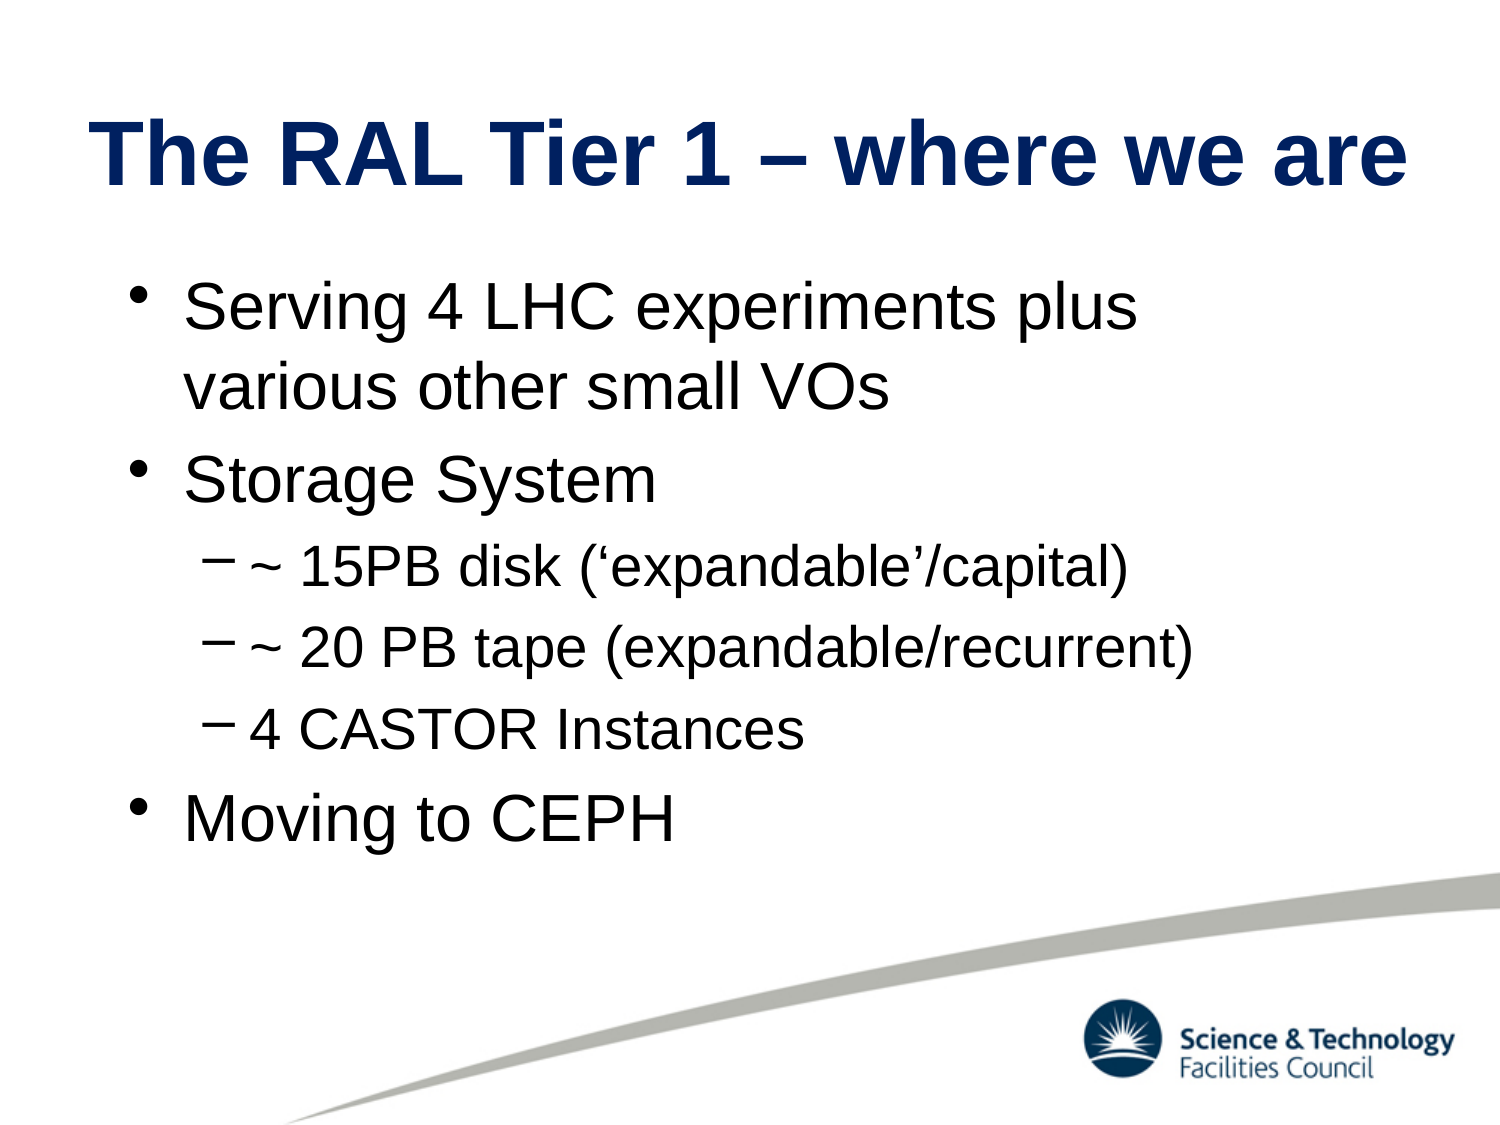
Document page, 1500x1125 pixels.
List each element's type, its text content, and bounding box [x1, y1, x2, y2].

list Serving 4 LHC experiments plus various other small VOs Storage System ~ 15PB disk (‘expandable’/capital) ~ 20 PB tape (expandable/recurrent) 4 CASTOR Instances Moving to CEPH [112, 255, 1388, 879]
picture [0, 868, 1500, 1125]
title The RAL Tier 1 – where we are [0, 54, 1500, 243]
